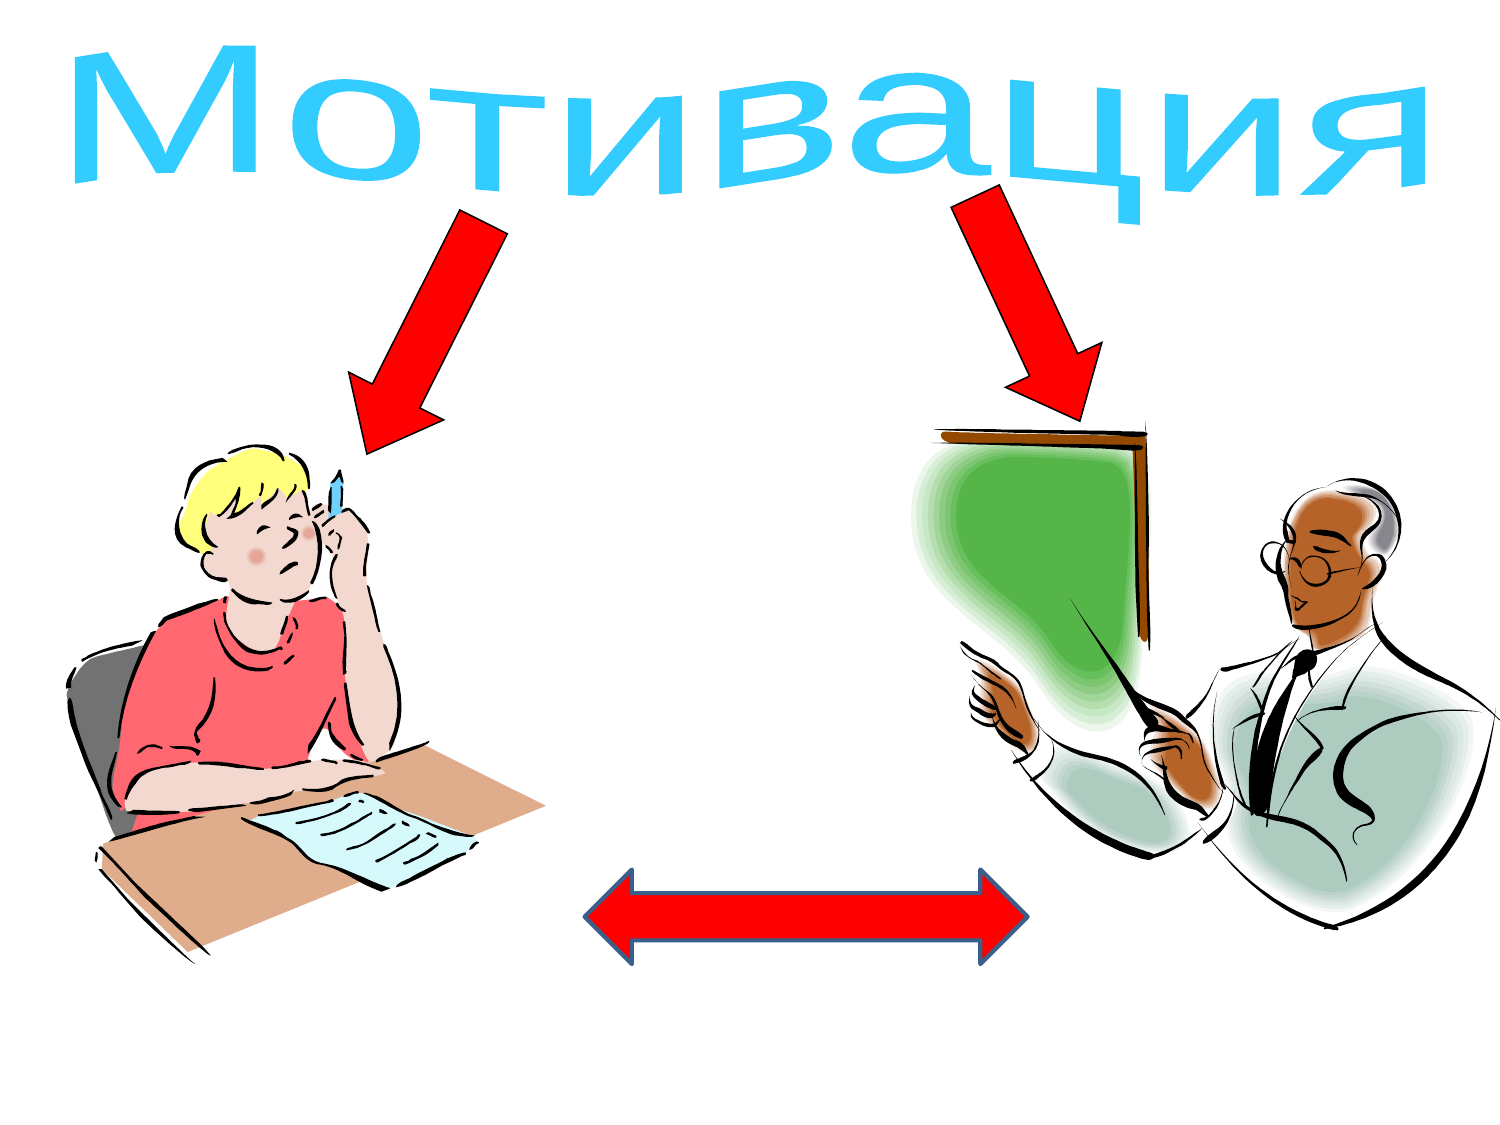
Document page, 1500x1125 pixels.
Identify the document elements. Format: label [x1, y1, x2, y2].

text_box [348, 209, 508, 442]
list [64, 443, 547, 965]
text_box [582, 867, 1008, 967]
text_box [951, 184, 1102, 419]
picture [903, 420, 1500, 932]
